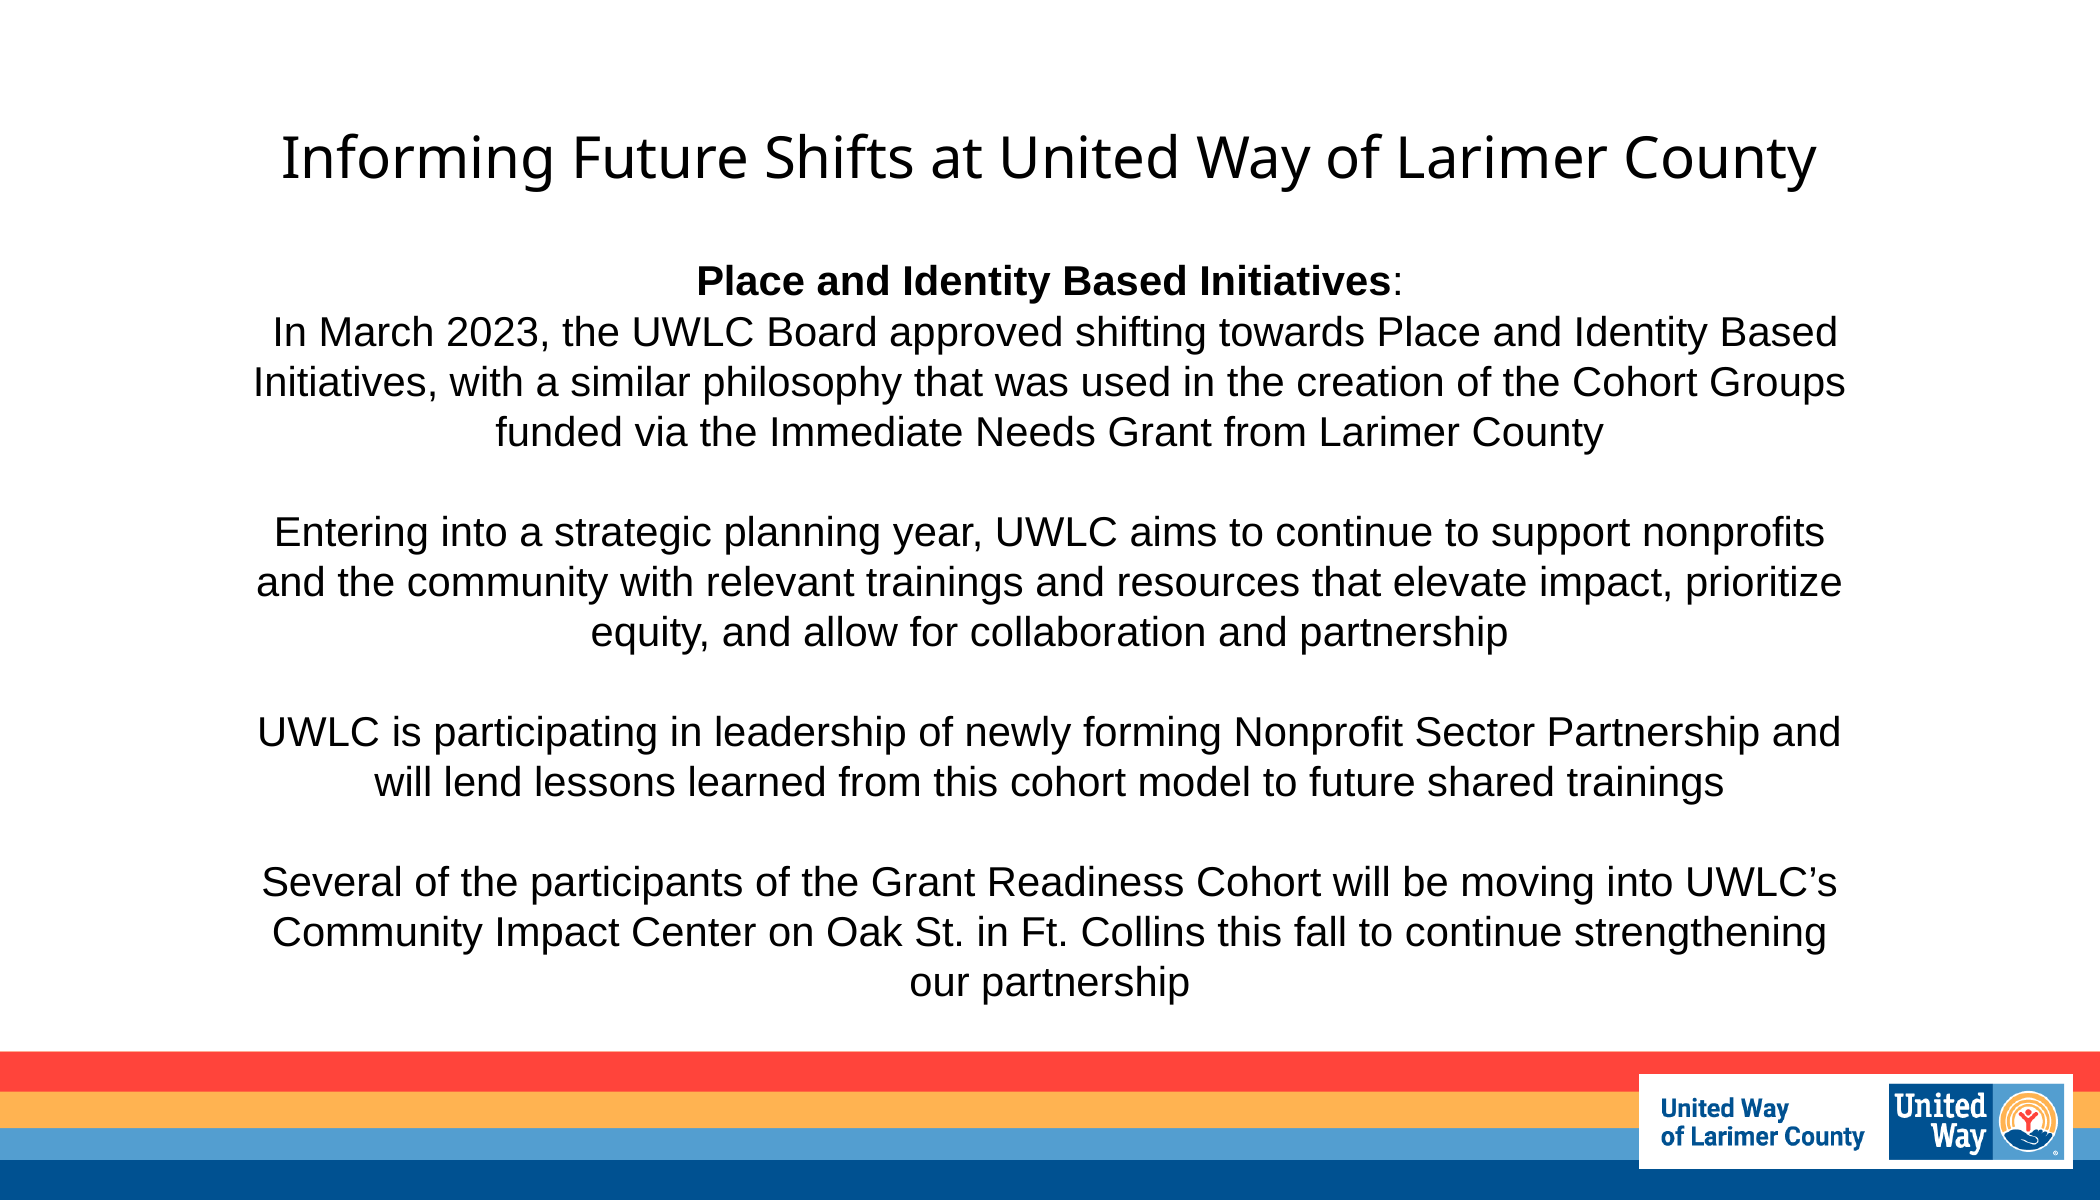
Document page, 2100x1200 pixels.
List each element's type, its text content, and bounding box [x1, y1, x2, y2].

picture [1638, 1074, 2073, 1169]
title Informing Future Shifts at United Way of Larimer County [262, 75, 1838, 199]
text_box Place and Identity Based Initiatives: In March 2023, the UWLC Board approved shifting towards Place and Identity Based Initiatives, with a similar philosophy that was used in the creation of the Cohort Groups funded via the Immediate Needs Grant from Larimer County Entering into a strategic planning year, UWLC aims to continue to support nonprofits and the community with relevant trainings and resources that elevate impact, prioritize equity, and allow for collaboration and partnership UWLC is participating in leadership of newly forming Nonprofit Sector Partnership and will lend lessons learned from this cohort model to future shared trainings Several of the participants of the Grant Readiness Cohort will be moving into UWLC’s Community Impact Center on Oak St. in Ft. Collins this fall to continue strengthening our partnership [224, 246, 1875, 1062]
